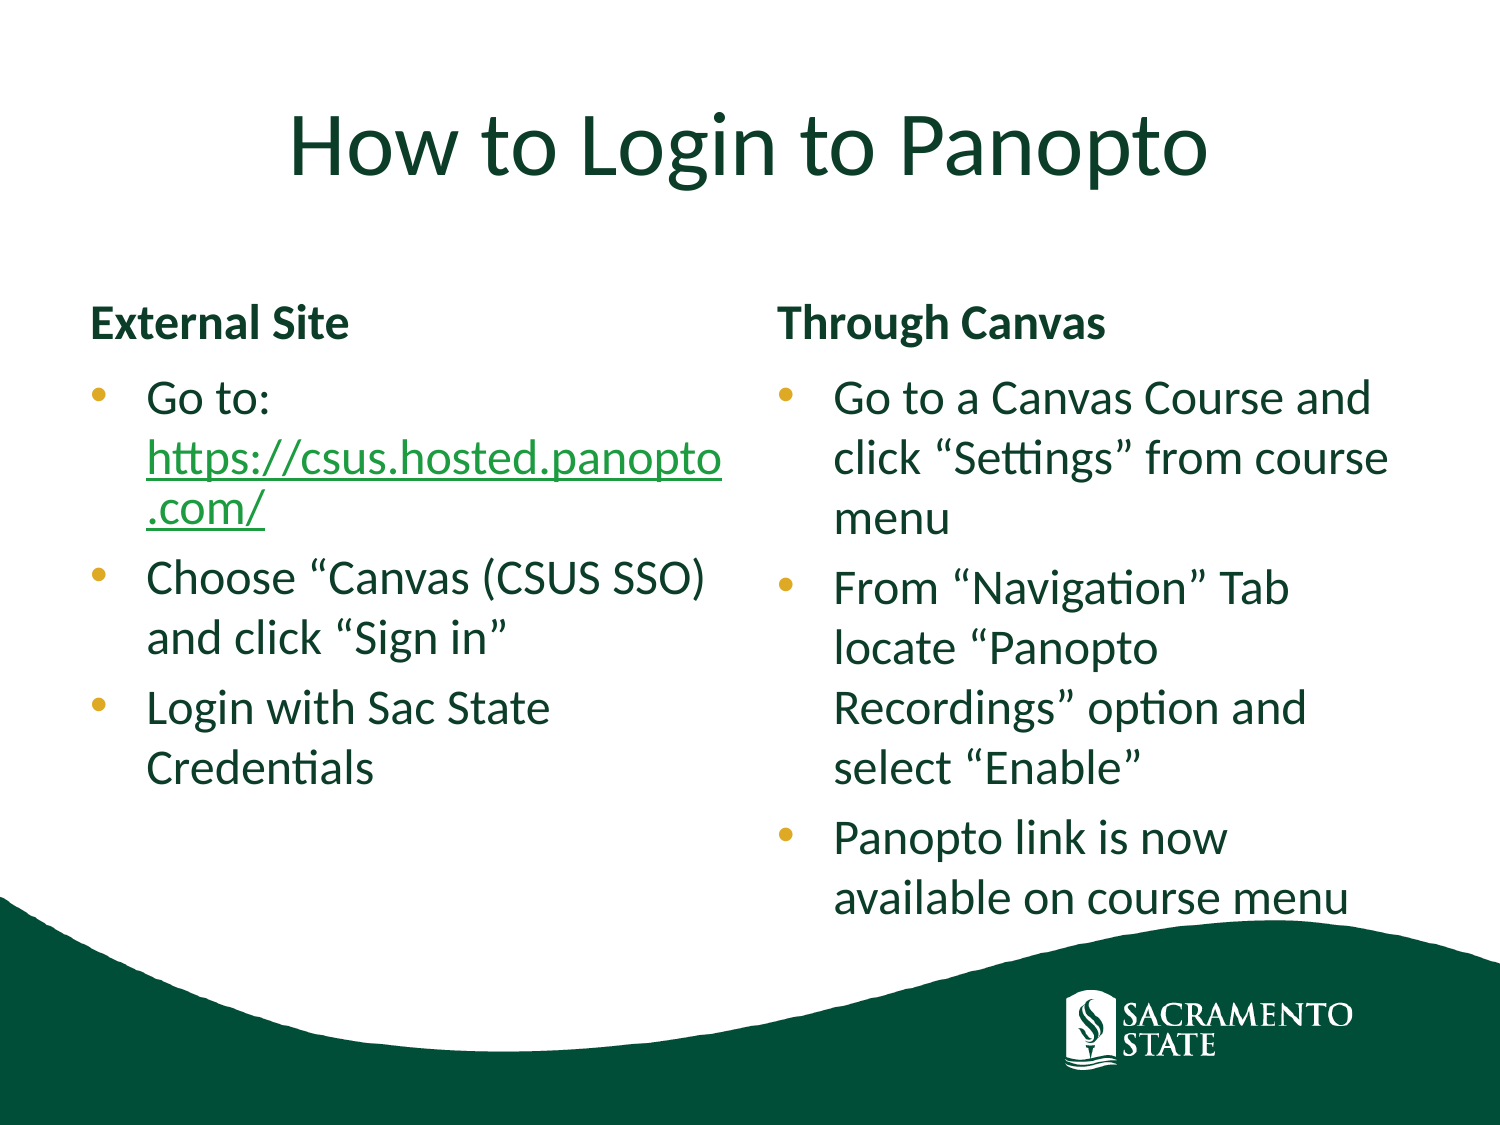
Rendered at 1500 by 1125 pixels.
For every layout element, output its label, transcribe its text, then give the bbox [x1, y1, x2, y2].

list External Site [75, 251, 738, 356]
list Go to a Canvas Course and click “Settings” from course menu From “Navigation” Tab locate “Panopto Recordings” option and select “Enable” Panopto link is now available on course menu [761, 356, 1425, 1005]
list Through Canvas [761, 251, 1425, 356]
list Go to: https://csus.hosted.panopto.com/ Choose “Canvas (CSUS SSO) and click “Sign in” Login with Sac State Credentials [75, 356, 738, 1005]
title How to Login to Panopto [75, 45, 1425, 233]
picture [0, 0, 1500, 1125]
